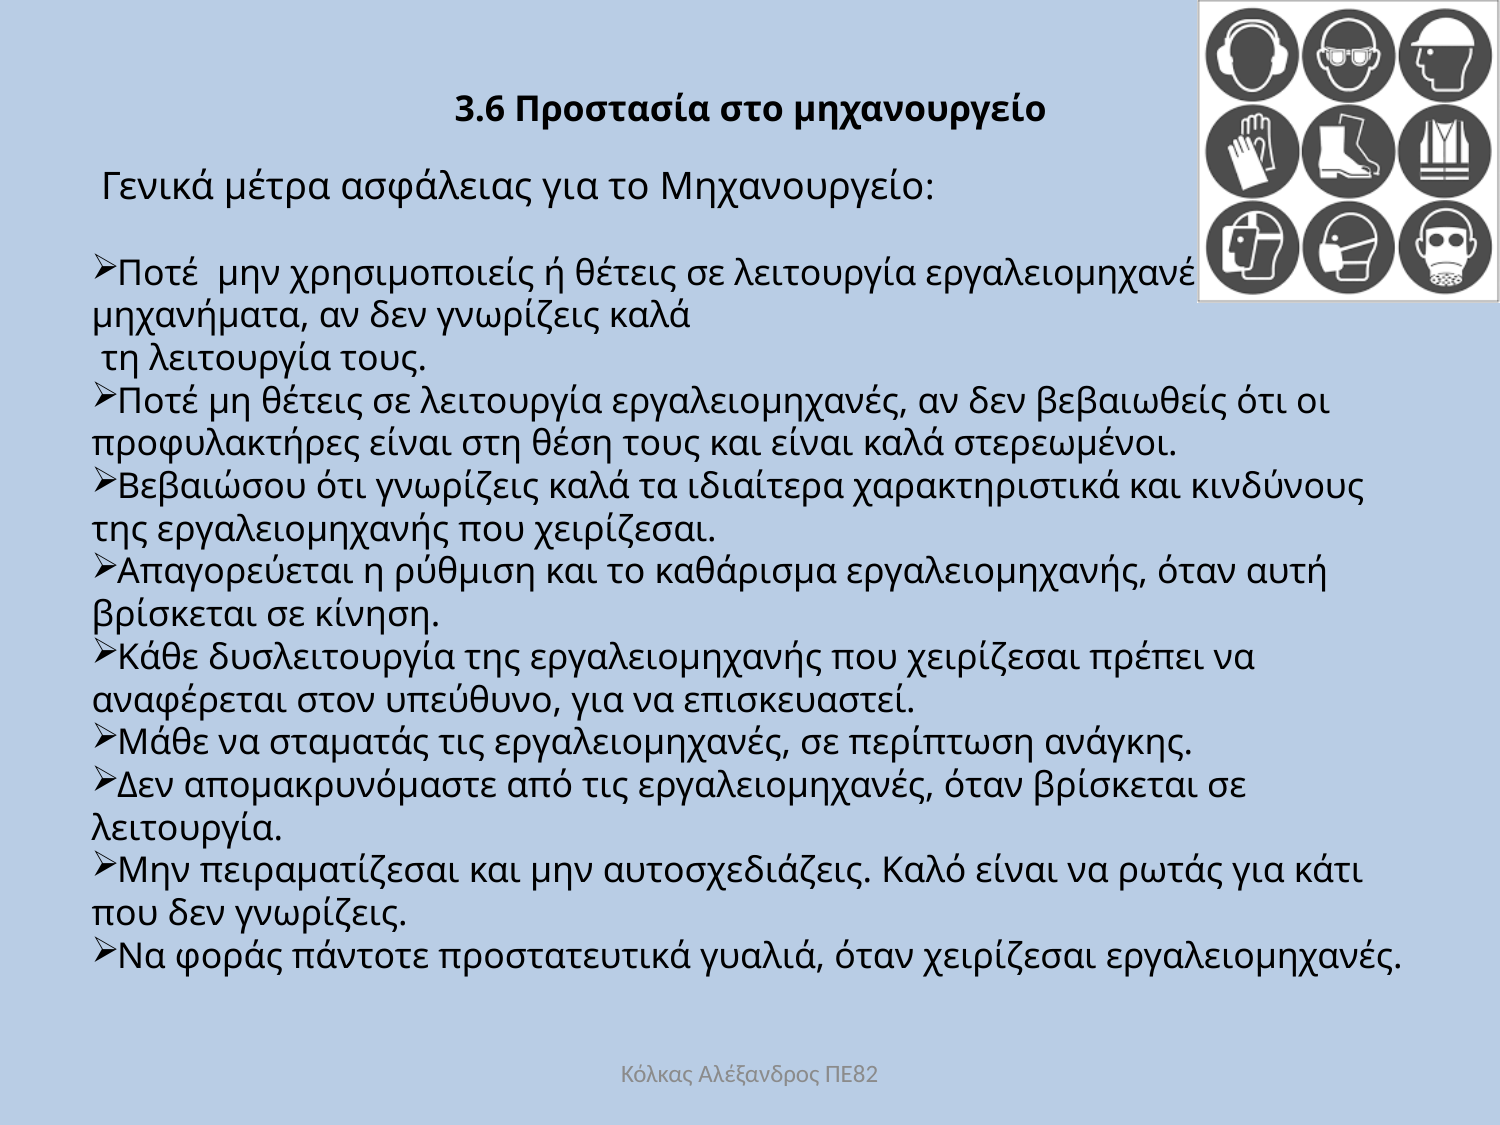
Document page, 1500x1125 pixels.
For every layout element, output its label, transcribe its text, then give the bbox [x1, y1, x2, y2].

footer Κόλκας Αλέξανδρος ΠΕ82 [512, 1042, 988, 1103]
text_box 3.6 Προστασία στο μηχανουργείο Γενικά μέτρα ασφάλειας για το Μηχανουργείο: Ποτέ μην χρησιμοποιείς ή θέτεις σε λειτουργία εργαλειομηχανές ή μηχανήματα, αν δεν γνωρίζεις καλά τη λειτουργία τους. Ποτέ μη θέτεις σε λειτουργία εργαλειομηχανές, αν δεν βεβαιωθείς ότι οι προφυλακτήρες είναι στη θέση τους και είναι καλά στερεωμένοι. Βεβαιώσου ότι γνωρίζεις καλά τα ιδιαίτερα χαρακτηριστικά και κινδύνους της εργαλειομηχανής που χειρίζεσαι. Απαγορεύεται η ρύθμιση και το καθάρισμα εργαλειομηχανής, όταν αυτή βρίσκεται σε κίνηση. Κάθε δυσλειτουργία της εργαλειομηχανής που χειρίζεσαι πρέπει να αναφέρεται στον υπεύθυνο, για να επισκευαστεί. Μάθε να σταματάς τις εργαλειομηχανές, σε περίπτωση ανάγκης. Δεν απομακρυνόμαστε από τις εργαλειομηχανές, όταν βρίσκεται σε λειτουργία. Μην πειραματίζεσαι και μην αυτοσχεδιάζεις. Καλό είναι να ρωτάς για κάτι που δεν γνωρίζεις. Να φοράς πάντοτε προστατευτικά γυαλιά, όταν χειρίζεσαι εργαλειομηχανές. [76, 78, 1425, 1005]
picture [1197, 0, 1500, 303]
